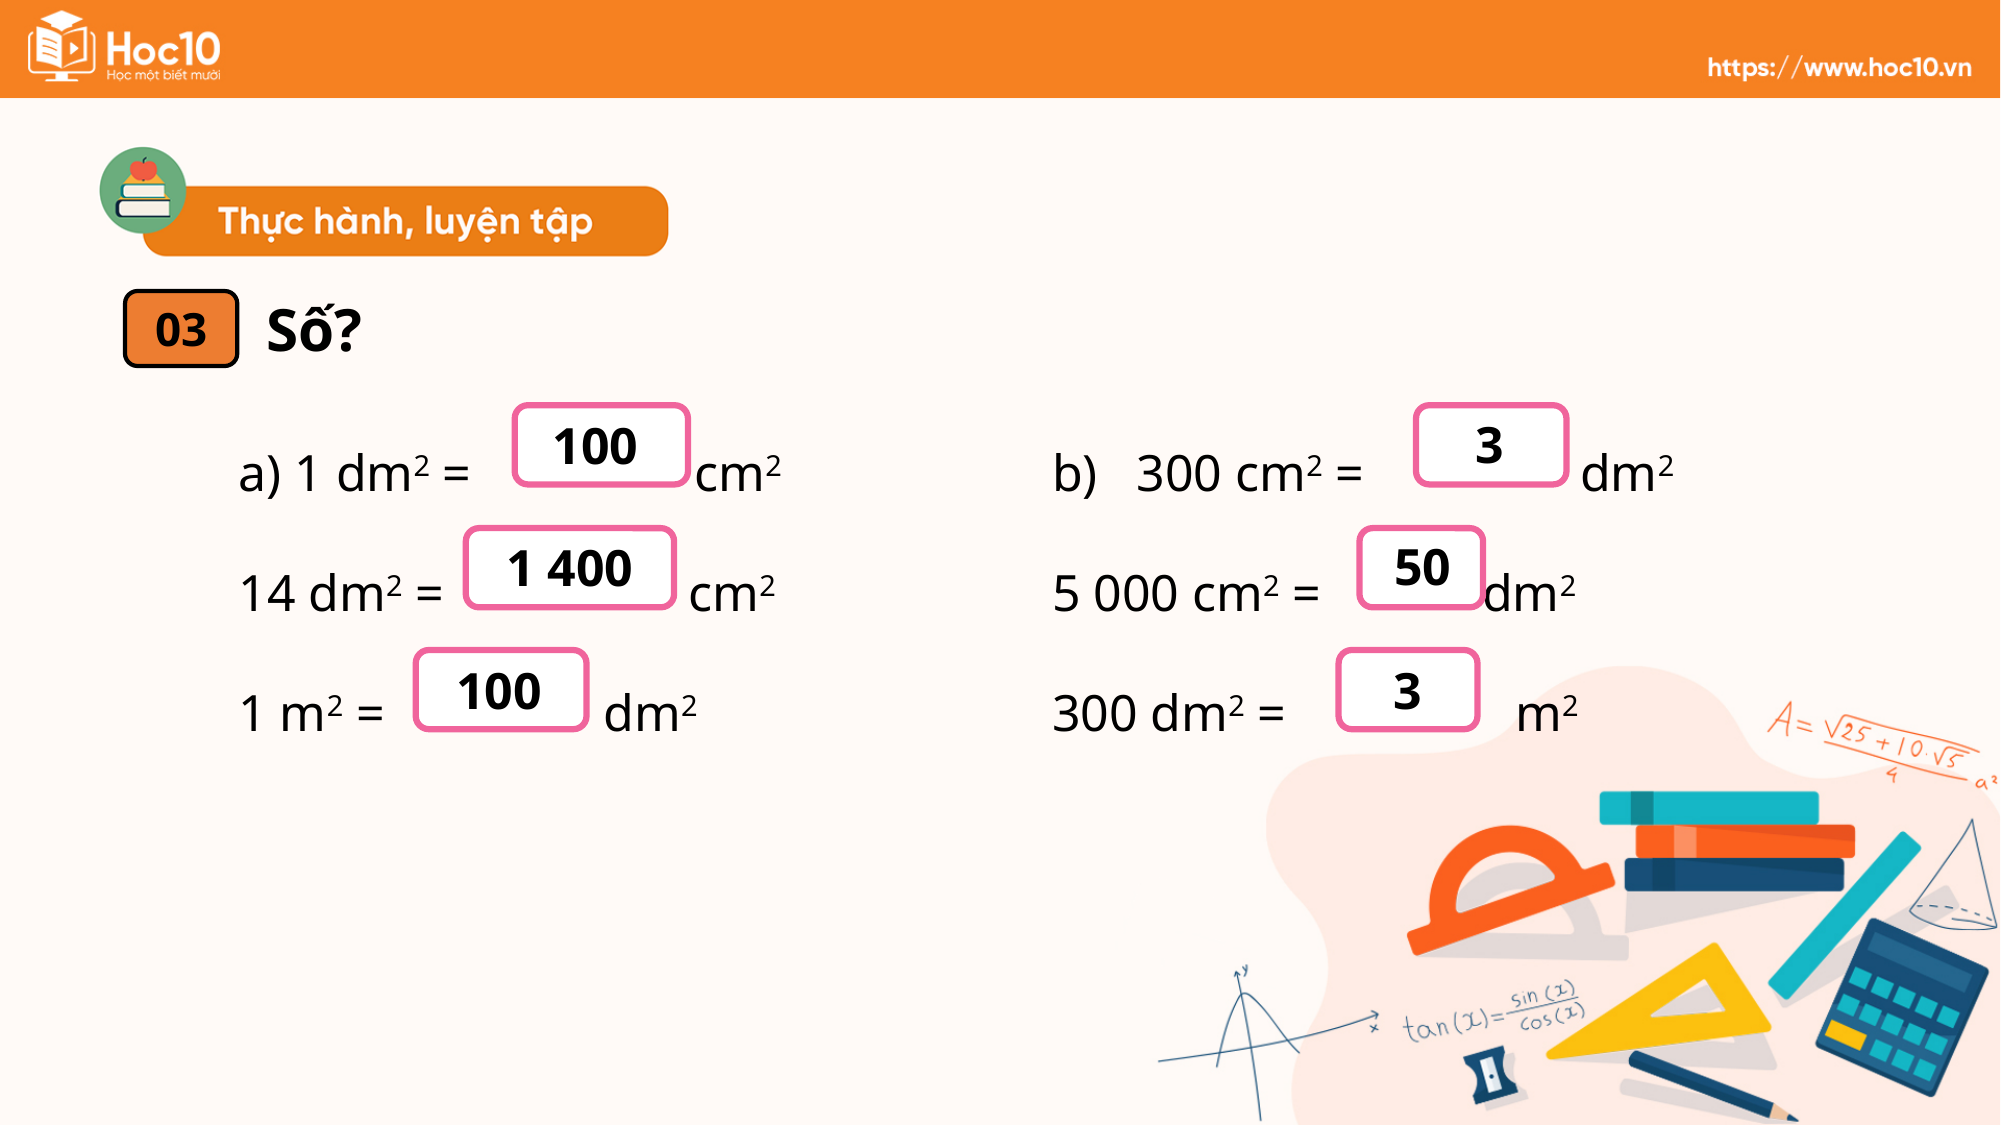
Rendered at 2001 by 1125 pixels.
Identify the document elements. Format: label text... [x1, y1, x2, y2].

text_box 100 [420, 657, 578, 721]
text_box 3 [1367, 658, 1448, 722]
picture [0, 0, 2001, 1125]
text_box b) 300 cm2 = dm2 5 000 cm2 = dm2 300 dm2 = m2 [1037, 373, 2000, 749]
text_box ? [1413, 403, 1569, 487]
text_box 1 400 [474, 535, 666, 599]
text_box 3 [1449, 412, 1530, 476]
text_box Số? [251, 285, 2000, 371]
text_box 50 [1369, 534, 1477, 598]
text_box 100 [516, 413, 675, 477]
text_box ? [512, 403, 691, 487]
text_box 03 [122, 288, 240, 369]
text_box ? [1357, 525, 1486, 610]
text_box ? [1336, 647, 1480, 732]
text_box ? [463, 525, 677, 610]
text_box ? [413, 647, 589, 732]
text_box a) 1 dm2 = cm2 14 dm2 = cm2 1 m2 = dm2 [223, 373, 1037, 749]
